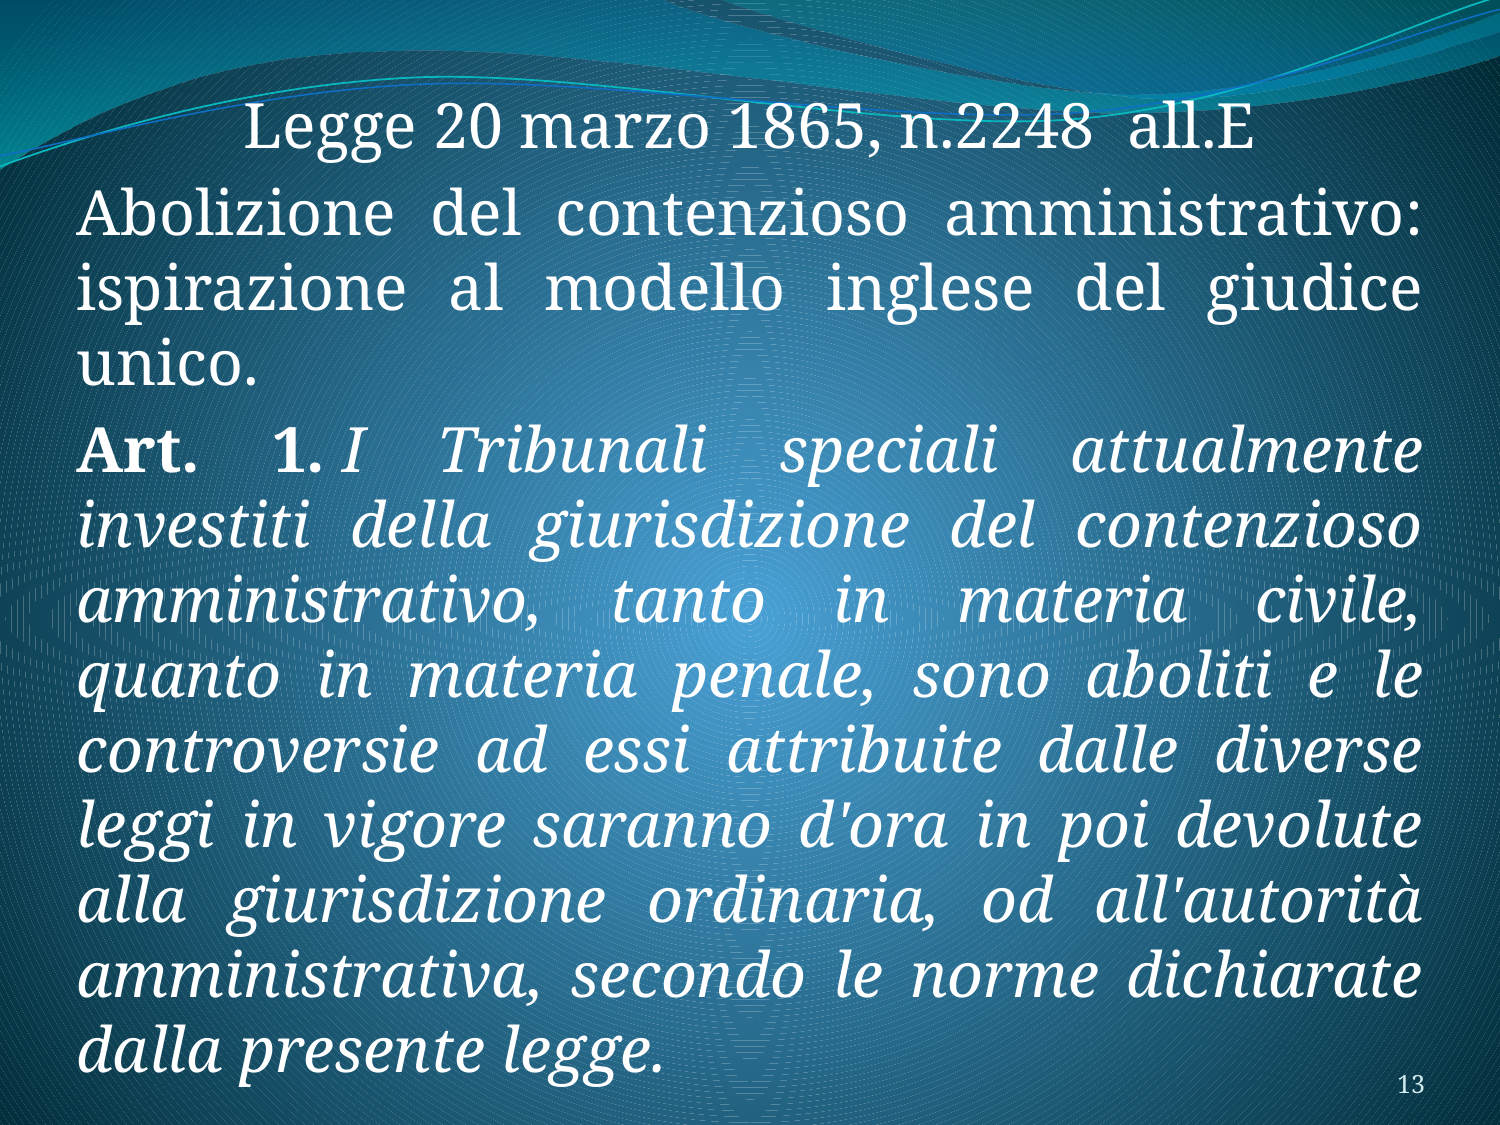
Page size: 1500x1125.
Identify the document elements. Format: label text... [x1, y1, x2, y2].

footer [437, 1042, 988, 1103]
slide_number 13 [1299, 1042, 1425, 1103]
subtitle Legge 20 marzo 1865, n.2248 all.E Abolizione del contenzioso amministrativo: ispirazione al modello inglese del giudice unico. Art. 1. I Tribunali speciali attualmente investiti della giurisdizione del contenzioso amministrativo, tanto in materia civile, quanto in materia penale, sono aboliti e le controversie ad essi attribuite dalle diverse leggi in vigore saranno d'ora in poi devolute alla giurisdizione ordinaria, od all'autorità amministrativa, secondo le norme dichiarate dalla presente legge. [76, 78, 1436, 1035]
